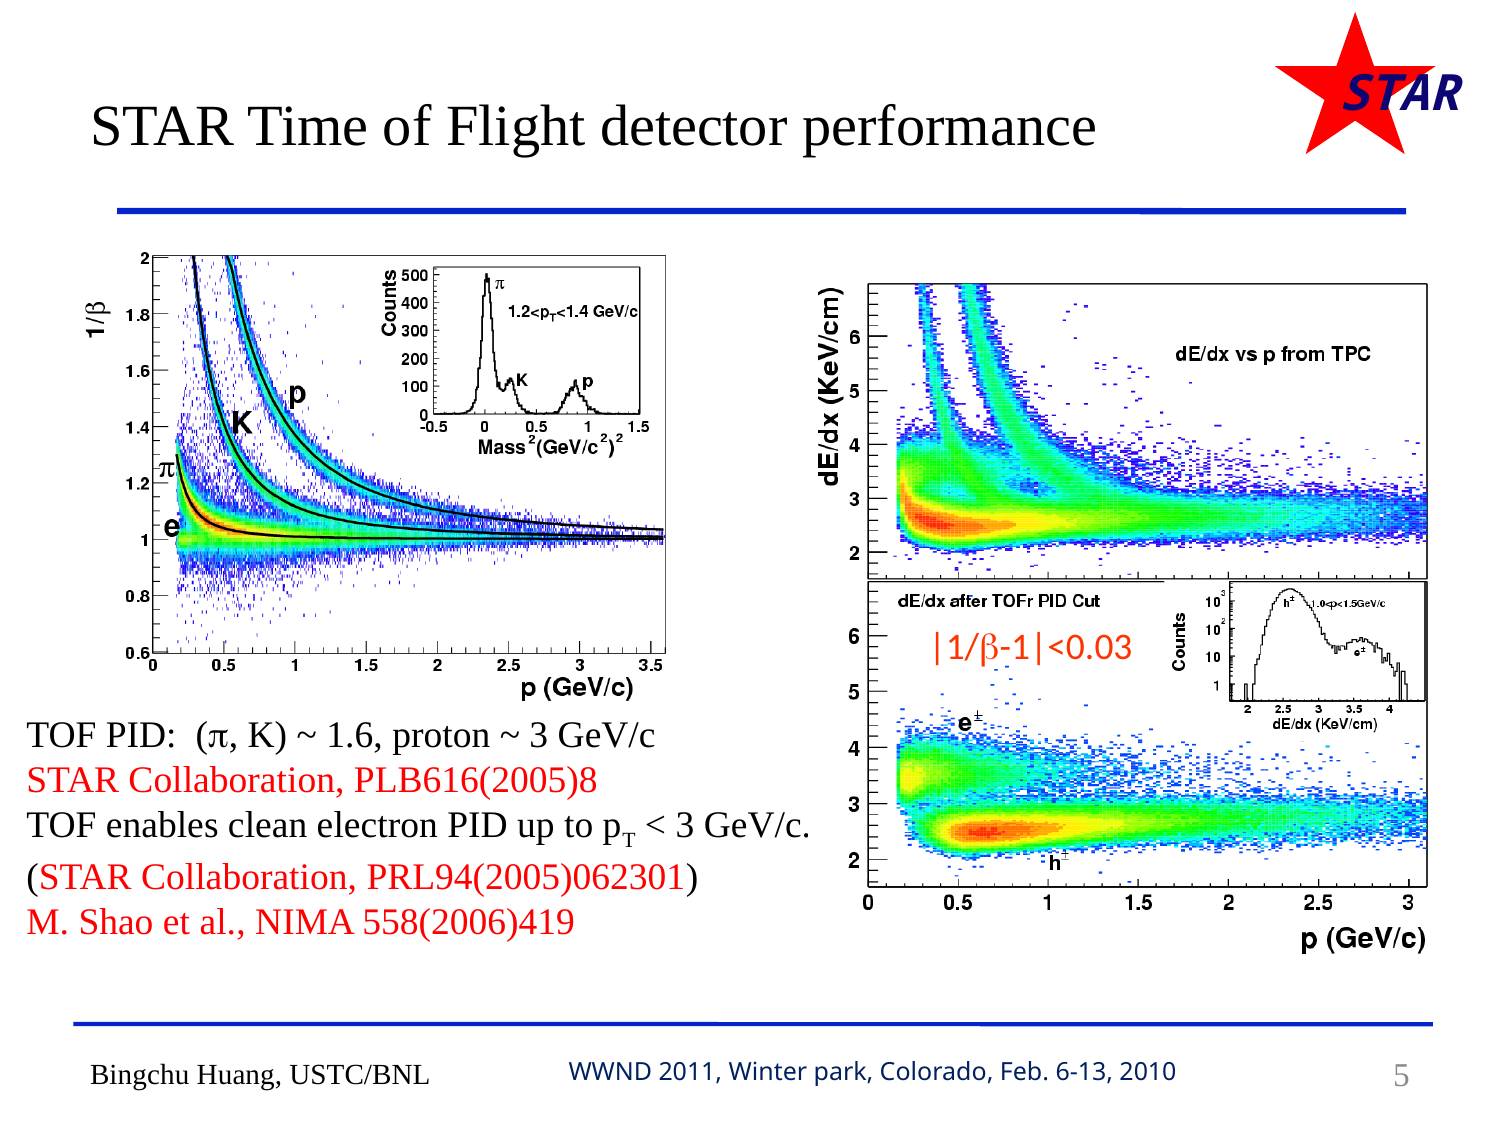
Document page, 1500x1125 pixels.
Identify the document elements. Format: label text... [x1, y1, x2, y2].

slide_number Bingchu Huang, USTC/BNL [75, 1042, 446, 1103]
picture [808, 280, 1430, 957]
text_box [79, 251, 669, 704]
title STAR Time of Flight detector performance [75, 45, 1425, 200]
slide_number 5 [1242, 1042, 1425, 1103]
footer WWND 2011, Winter park, Colorado, Feb. 6-13, 2010 [515, 1042, 1231, 1103]
text_box TOF PID: (, K) ~ 1.6, proton ~ 3 GeV/c STAR Collaboration, PLB616(2005)8 TOF enables clean electron PID up to pT < 3 GeV/c. (STAR Collaboration, PRL94(2005)062301) M. Shao et al., NIMA 558(2006)419 [11, 703, 803, 949]
